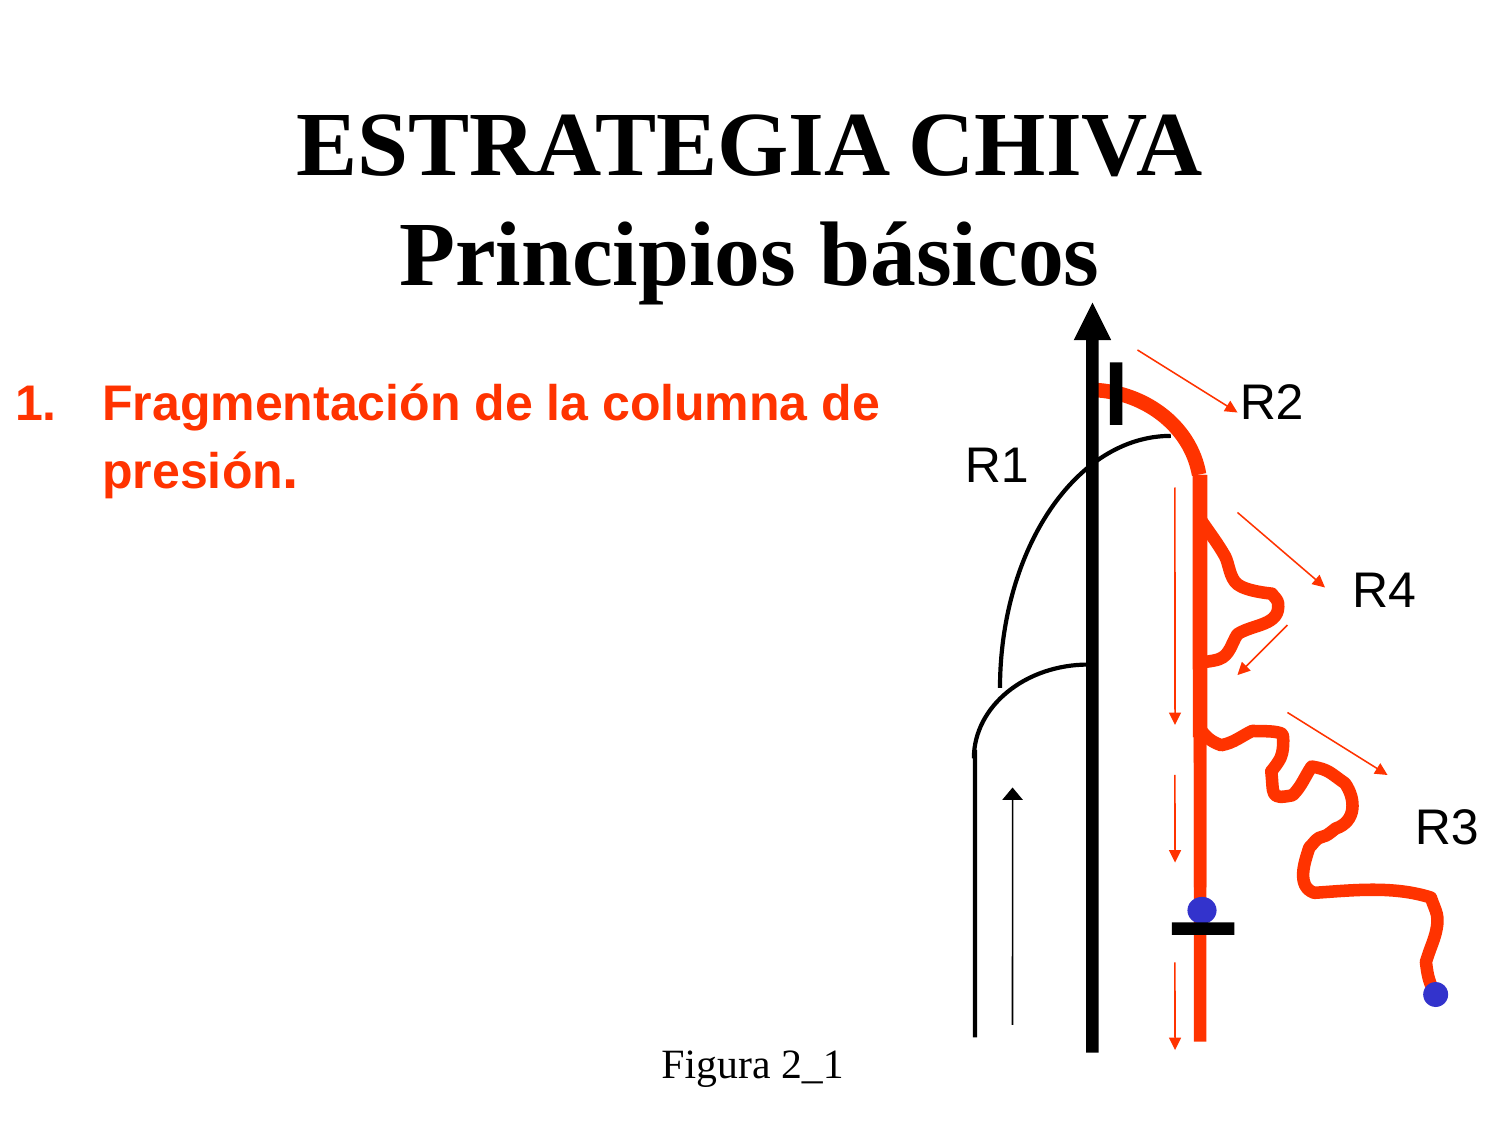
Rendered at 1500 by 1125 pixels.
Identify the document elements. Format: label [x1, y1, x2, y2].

text_box [1237, 512, 1325, 588]
text_box [1137, 349, 1338, 438]
text_box [1287, 712, 1388, 775]
text_box [646, 1029, 859, 1095]
text_box [937, 399, 1050, 500]
text_box [1237, 624, 1288, 676]
text_box [973, 302, 1449, 1053]
text_box [1168, 774, 1182, 863]
text_box [1002, 787, 1023, 1025]
text_box [1337, 549, 1475, 625]
text_box [1168, 487, 1182, 725]
text_box [1168, 962, 1182, 1051]
text_box [1400, 787, 1500, 863]
list [0, 362, 926, 1038]
title [112, 99, 1388, 288]
